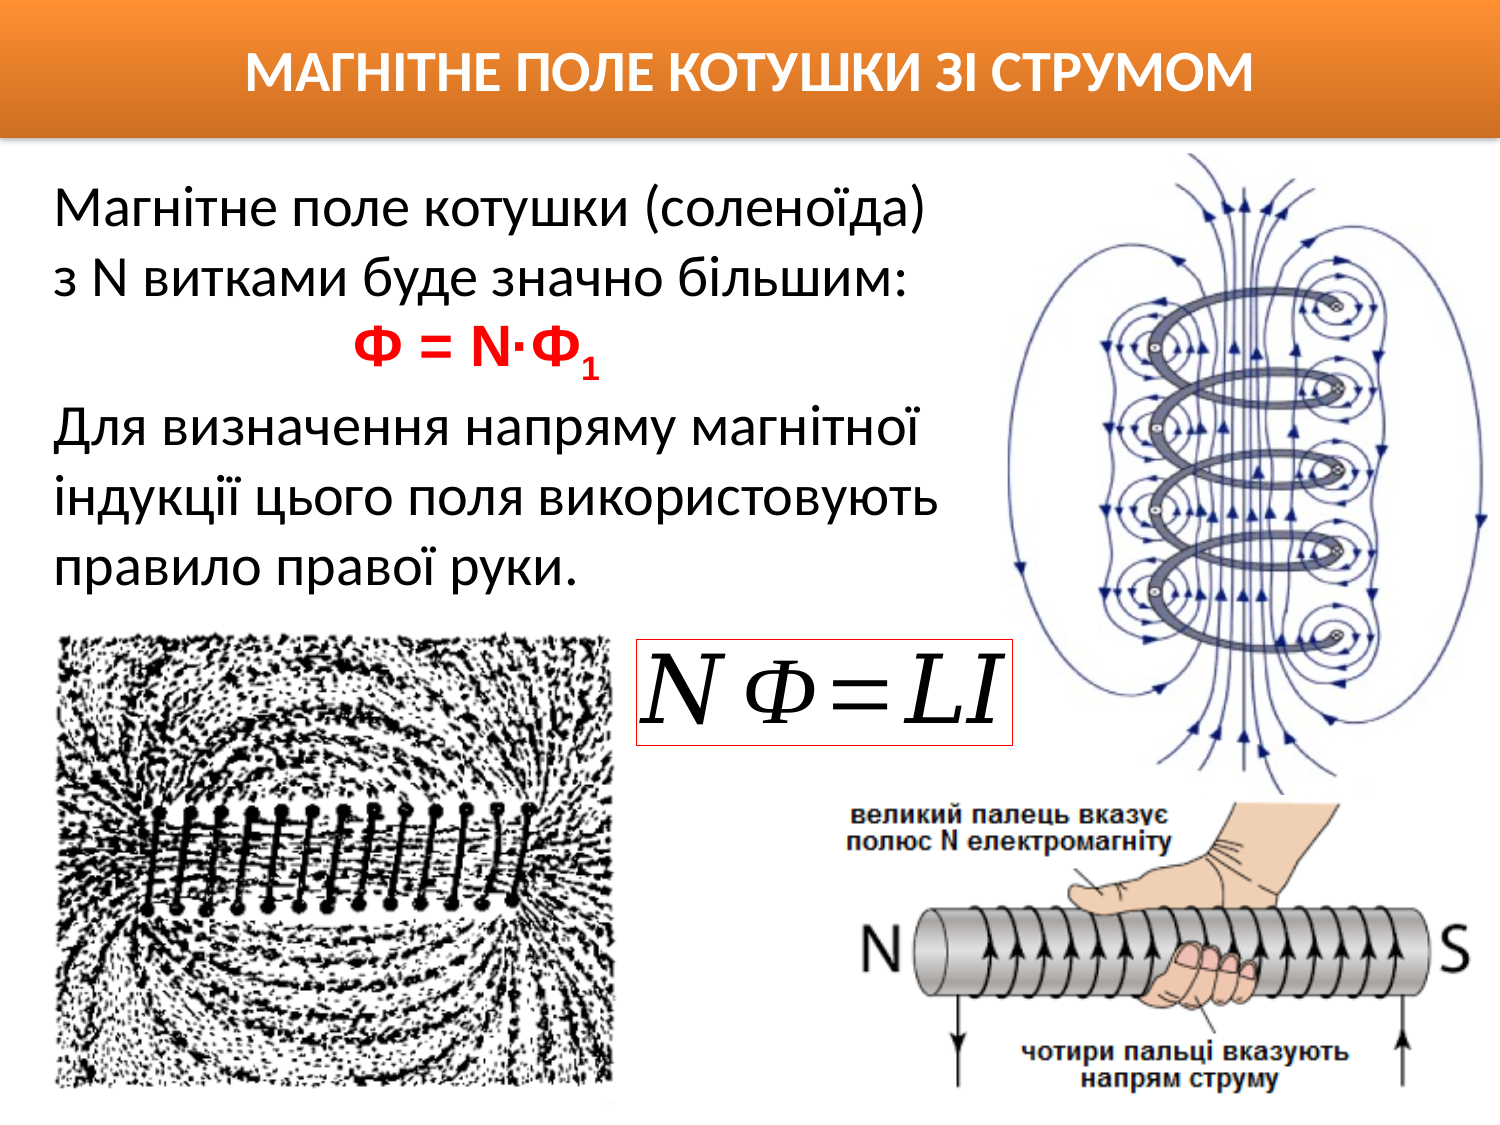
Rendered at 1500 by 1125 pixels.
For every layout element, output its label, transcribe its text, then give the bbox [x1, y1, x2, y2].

picture [39, 621, 628, 1107]
picture [842, 154, 1500, 1107]
list Магнітне поле котушки (соленоїда) з N витками буде значно більшим: Ф = N·Ф1 Для визначення напряму магнітної індукції цього поля використовують правило правої руки. [38, 160, 975, 622]
text_box МАГНІТНЕ ПОЛЕ КОТУШКИ ЗІ СТРУМОМ [0, 0, 1500, 138]
